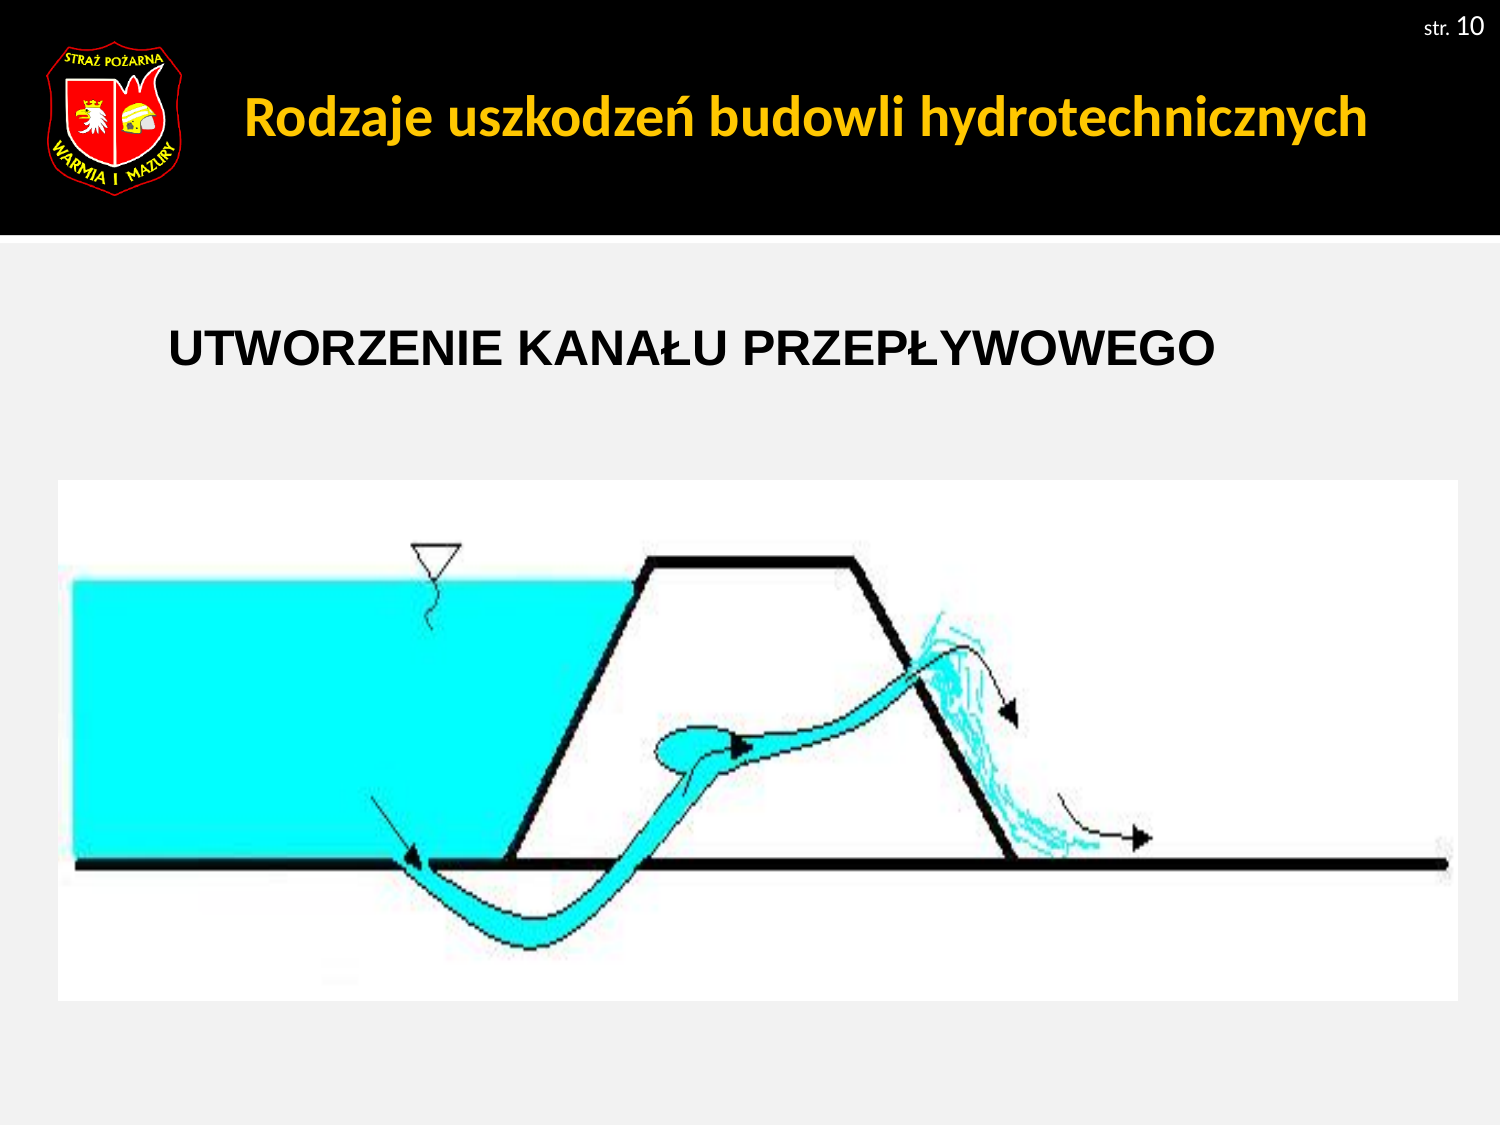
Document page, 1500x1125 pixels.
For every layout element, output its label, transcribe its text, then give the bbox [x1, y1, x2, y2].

text_box [44, 268, 1405, 439]
picture [46, 41, 182, 196]
list UTWORZENIE KANAŁU PRZEPŁYWOWEGO [140, 300, 1425, 478]
list [97, 298, 809, 478]
picture [58, 480, 1458, 1001]
slide_number str. 10 [1404, 0, 1500, 41]
title Rodzaje uszkodzeń budowli hydrotechnicznych [218, 41, 1388, 185]
